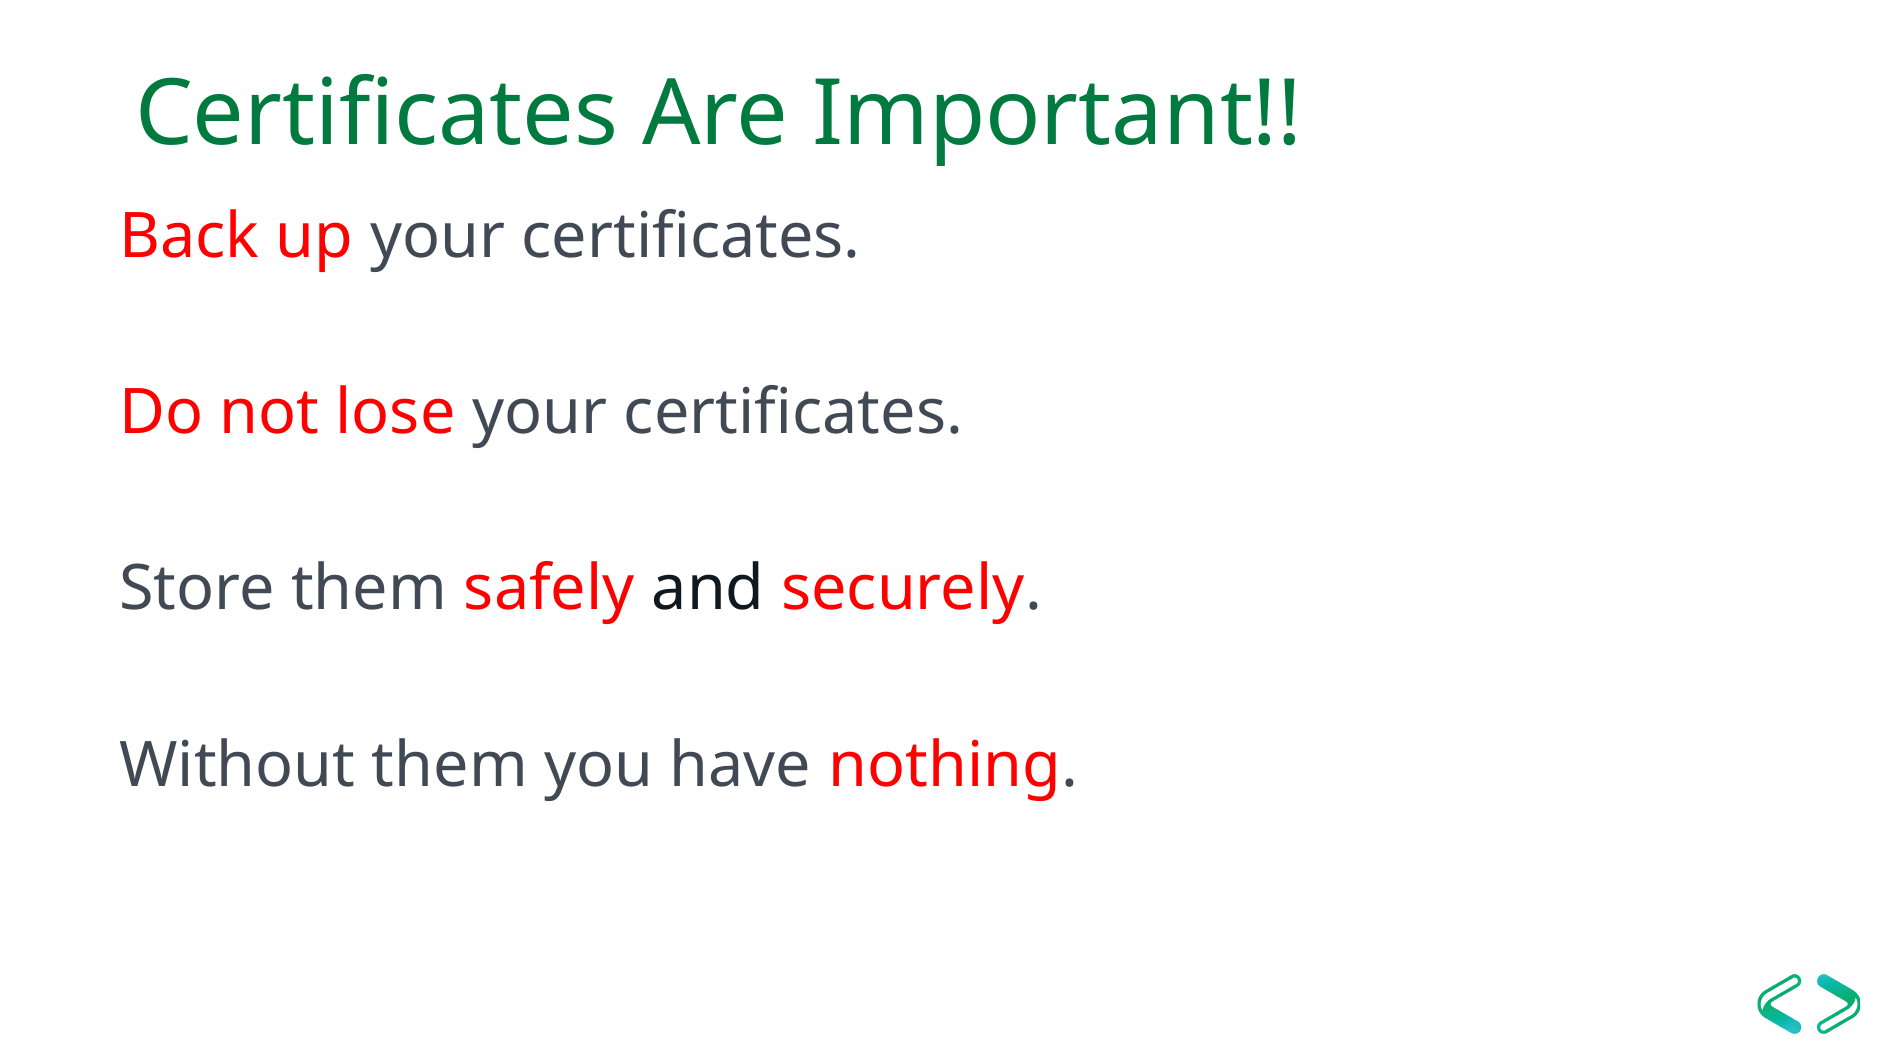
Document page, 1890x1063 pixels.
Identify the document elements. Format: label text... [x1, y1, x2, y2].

title Certificates Are Important!! [119, 44, 1774, 171]
list Back up your certificates. Do not lose your certificates. Store them safely and securely. Without them you have nothing. [119, 194, 1773, 910]
